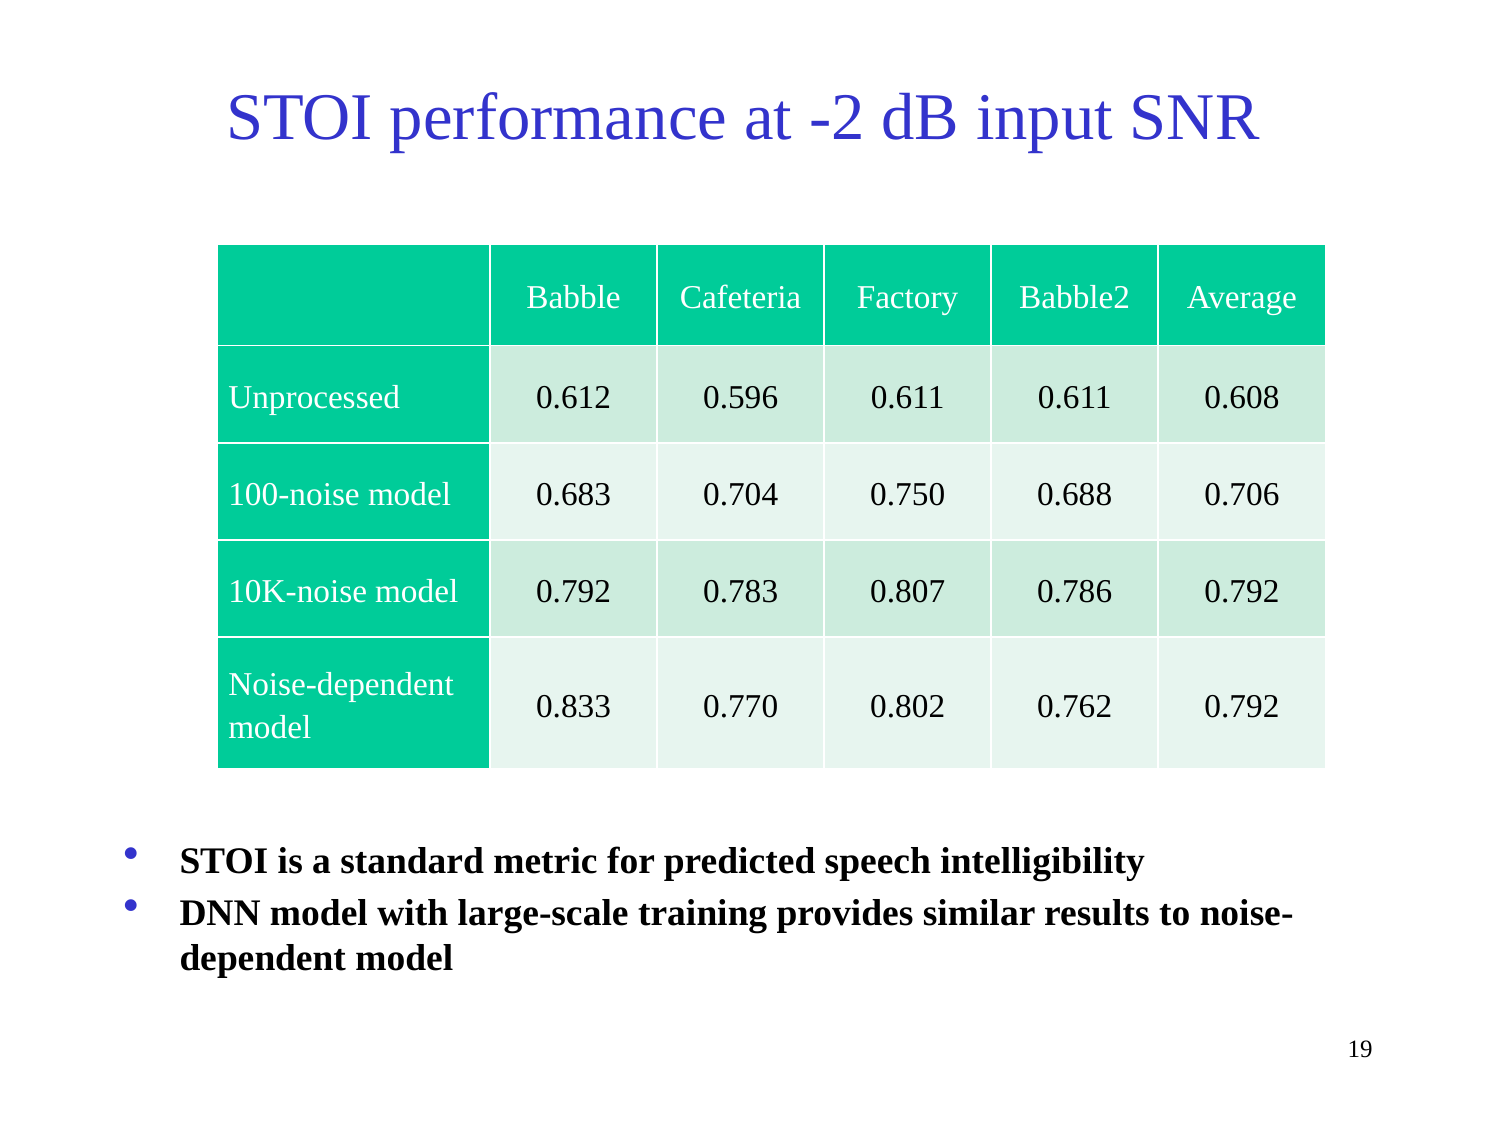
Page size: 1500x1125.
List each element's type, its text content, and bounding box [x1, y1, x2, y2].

table_cell 0.688 [992, 444, 1157, 539]
list STOI is a standard metric for predicted speech intelligibility DNN model with large-scale training provides similar results to noise-dependent model [108, 828, 1421, 995]
table_header Babble [491, 245, 656, 345]
table_cell 0.833 [491, 638, 656, 768]
table_header Average [1159, 245, 1325, 345]
table_header [218, 245, 489, 345]
table_cell 0.770 [658, 638, 823, 768]
table_cell 0.683 [491, 444, 656, 539]
table_header Cafeteria [658, 245, 823, 345]
table_cell 0.596 [658, 346, 823, 442]
table_cell 0.783 [658, 541, 823, 636]
table_cell 0.807 [825, 541, 990, 636]
table_cell 0.704 [658, 444, 823, 539]
table_cell 0.802 [825, 638, 990, 768]
table_header Babble2 [992, 245, 1157, 345]
table_cell 0.786 [992, 541, 1157, 636]
table_header Factory [825, 245, 990, 345]
table_cell 10K-noise model [218, 541, 489, 636]
table_cell 0.762 [992, 638, 1157, 768]
table_cell Unprocessed [218, 346, 489, 442]
table_cell 0.750 [825, 444, 990, 539]
table_cell 0.706 [1159, 444, 1325, 539]
table_cell Noise-dependent model [218, 638, 489, 768]
table_cell 0.792 [491, 541, 656, 636]
table_cell 0.792 [1159, 541, 1325, 636]
table_cell 0.608 [1159, 346, 1325, 442]
table_cell 0.792 [1159, 638, 1325, 768]
table_cell 0.611 [992, 346, 1157, 442]
table_cell 0.611 [825, 346, 990, 442]
title STOI performance at -2 dB input SNR [87, 62, 1400, 163]
table_cell 0.612 [491, 346, 656, 442]
table_cell 100-noise model [218, 444, 489, 539]
slide_number 19 [1074, 1024, 1388, 1101]
